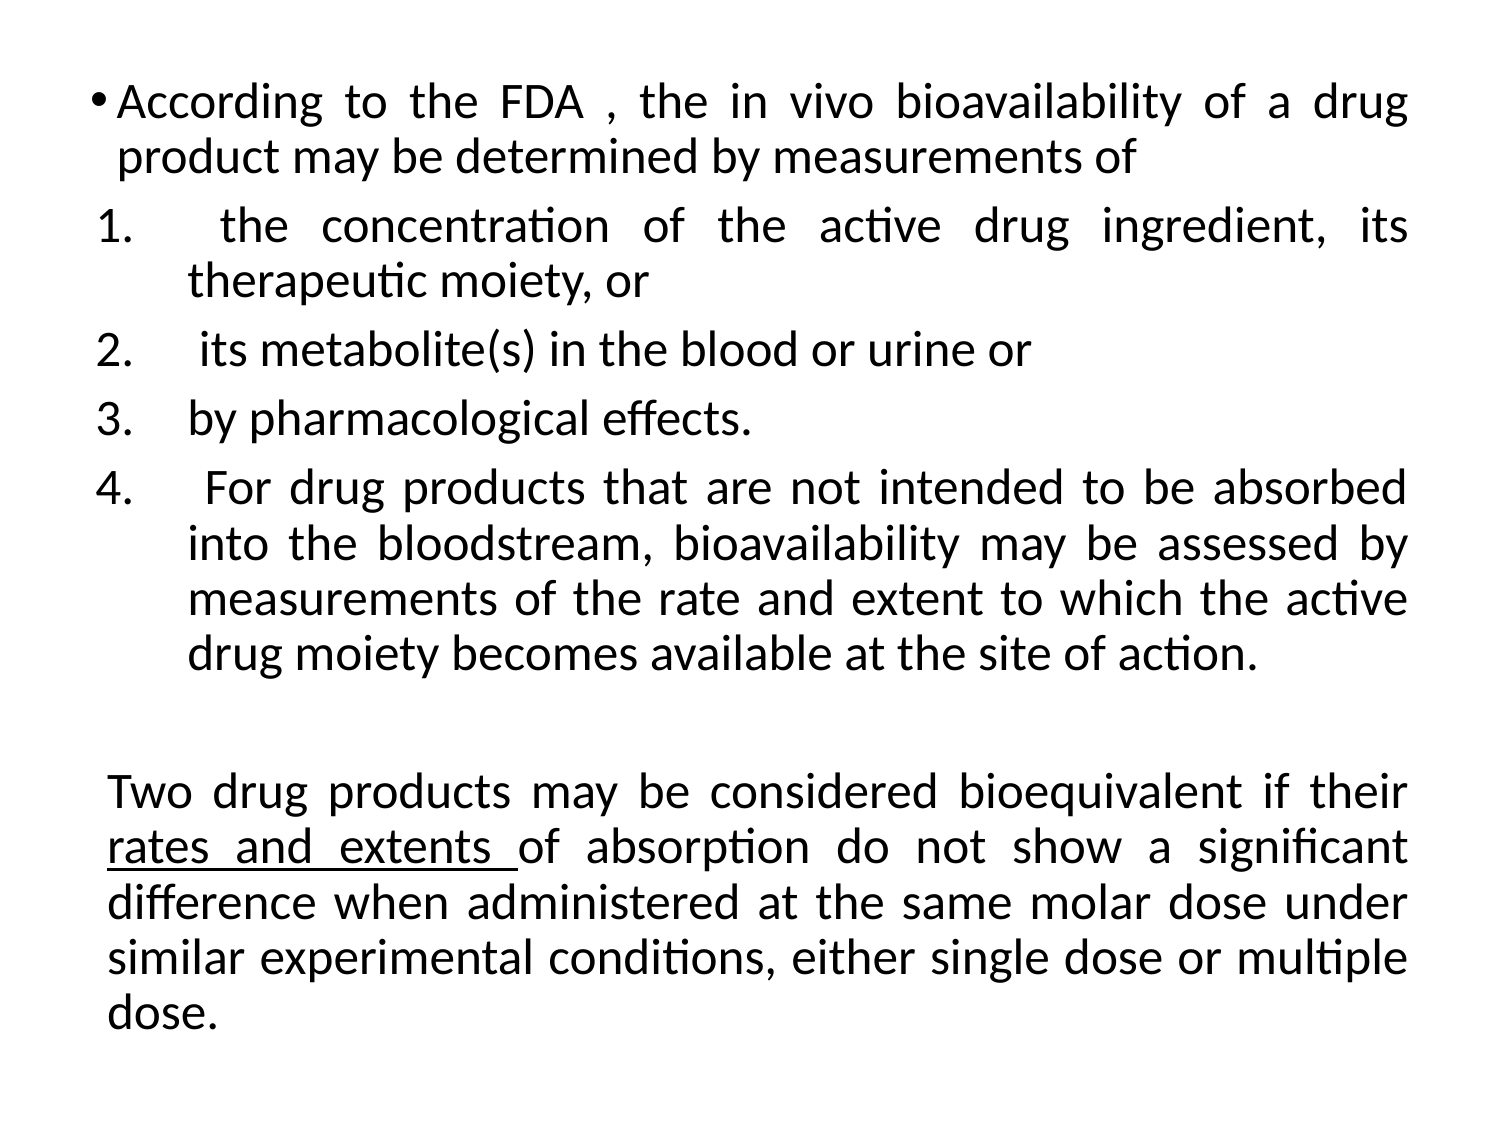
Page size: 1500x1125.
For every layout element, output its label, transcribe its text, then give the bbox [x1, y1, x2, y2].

list According to the FDA , the in vivo bioavailability of a drug product may be determined by measurements of the concentration of the active drug ingredient, its therapeutic moiety, or its metabolite(s) in the blood or urine or by pharmacological effects. For drug products that are not intended to be absorbed into the bloodstream, bioavailability may be assessed by measurements of the rate and extent to which the active drug moiety becomes available at the site of action. Two drug products may be considered bioequivalent if their rates and extents of absorption do not show a significant difference when administered at the same molar dose under similar experimental conditions, either single dose or multiple dose. [75, 66, 1425, 1071]
